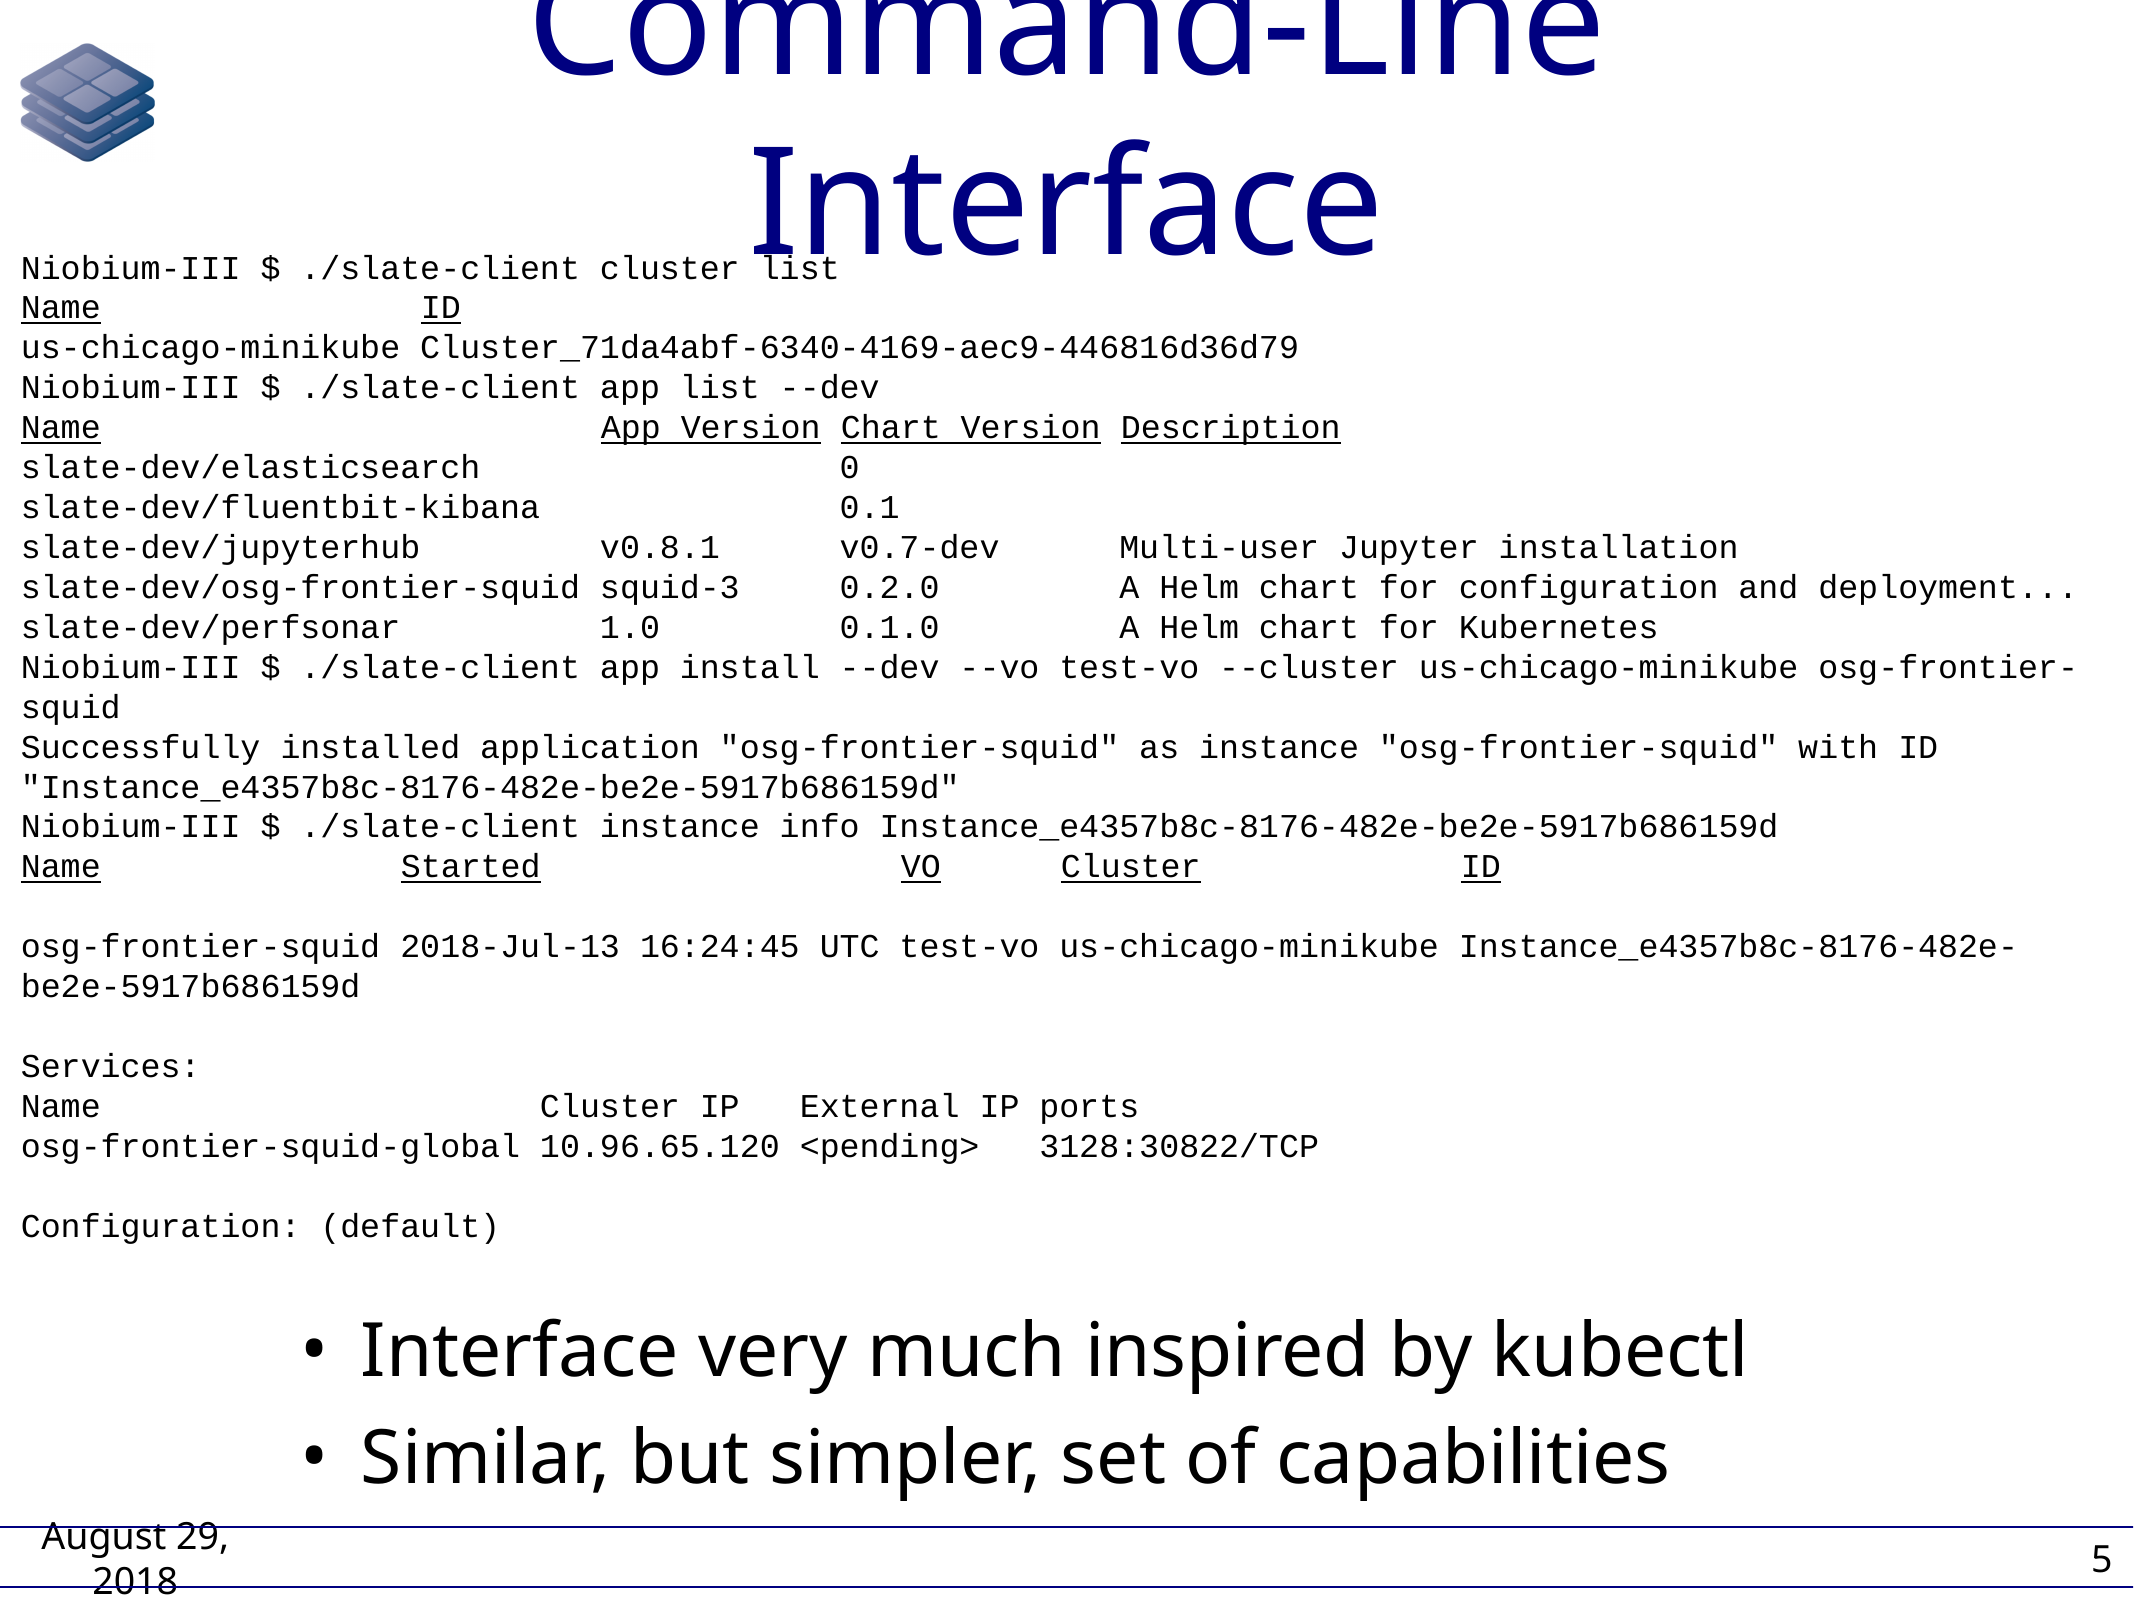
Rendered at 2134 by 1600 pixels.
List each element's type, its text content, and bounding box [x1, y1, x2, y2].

title Command-Line Interface [208, 0, 1925, 209]
picture [20, 43, 155, 162]
list Interface very much inspired by kubectl Similar, but simpler, set of capabilities [208, 1277, 1925, 1523]
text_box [0, 1526, 2134, 1588]
text_box Niobium-III $ ./slate-client cluster list Name ID us-chicago-minikube Cluster_71da4abf-6340-4169-aec9-446816d36d79 Niobium-III $ ./slate-client app list --dev Name App Version Chart Version Description slate-dev/elasticsearch 0 slate-dev/fluentbit-kibana 0.1 slate-dev/jupyterhub v0.8.1 v0.7-dev Multi-user Jupyter installation slate-dev/osg-frontier-squid squid-3 0.2.0 A Helm chart for configuration and deployment... slate-dev/perfsonar 1.0 0.1.0 A Helm chart for Kubernetes Niobium-III $ ./slate-client app install --dev --vo test-vo --cluster us-chicago-minikube osg-frontier-squid Successfully installed application "osg-frontier-squid" as instance "osg-frontier-squid" with ID "Instance_e4357b8c-8176-482e-be2e-5917b686159d" Niobium-III $ ./slate-client instance info Instance_e4357b8c-8176-482e-be2e-5917b686159d Name Started VO Cluster ID osg-frontier-squid 2018-Jul-13 16:24:45 UTC test-vo us-chicago-minikube Instance_e4357b8c-8176-482e-be2e-5917b686159d Services: Name Cluster IP External IP ports osg-frontier-squid-global 10.96.65.120 <pending> 3128:30822/TCP Configuration: (default) [20, 212, 2111, 1278]
